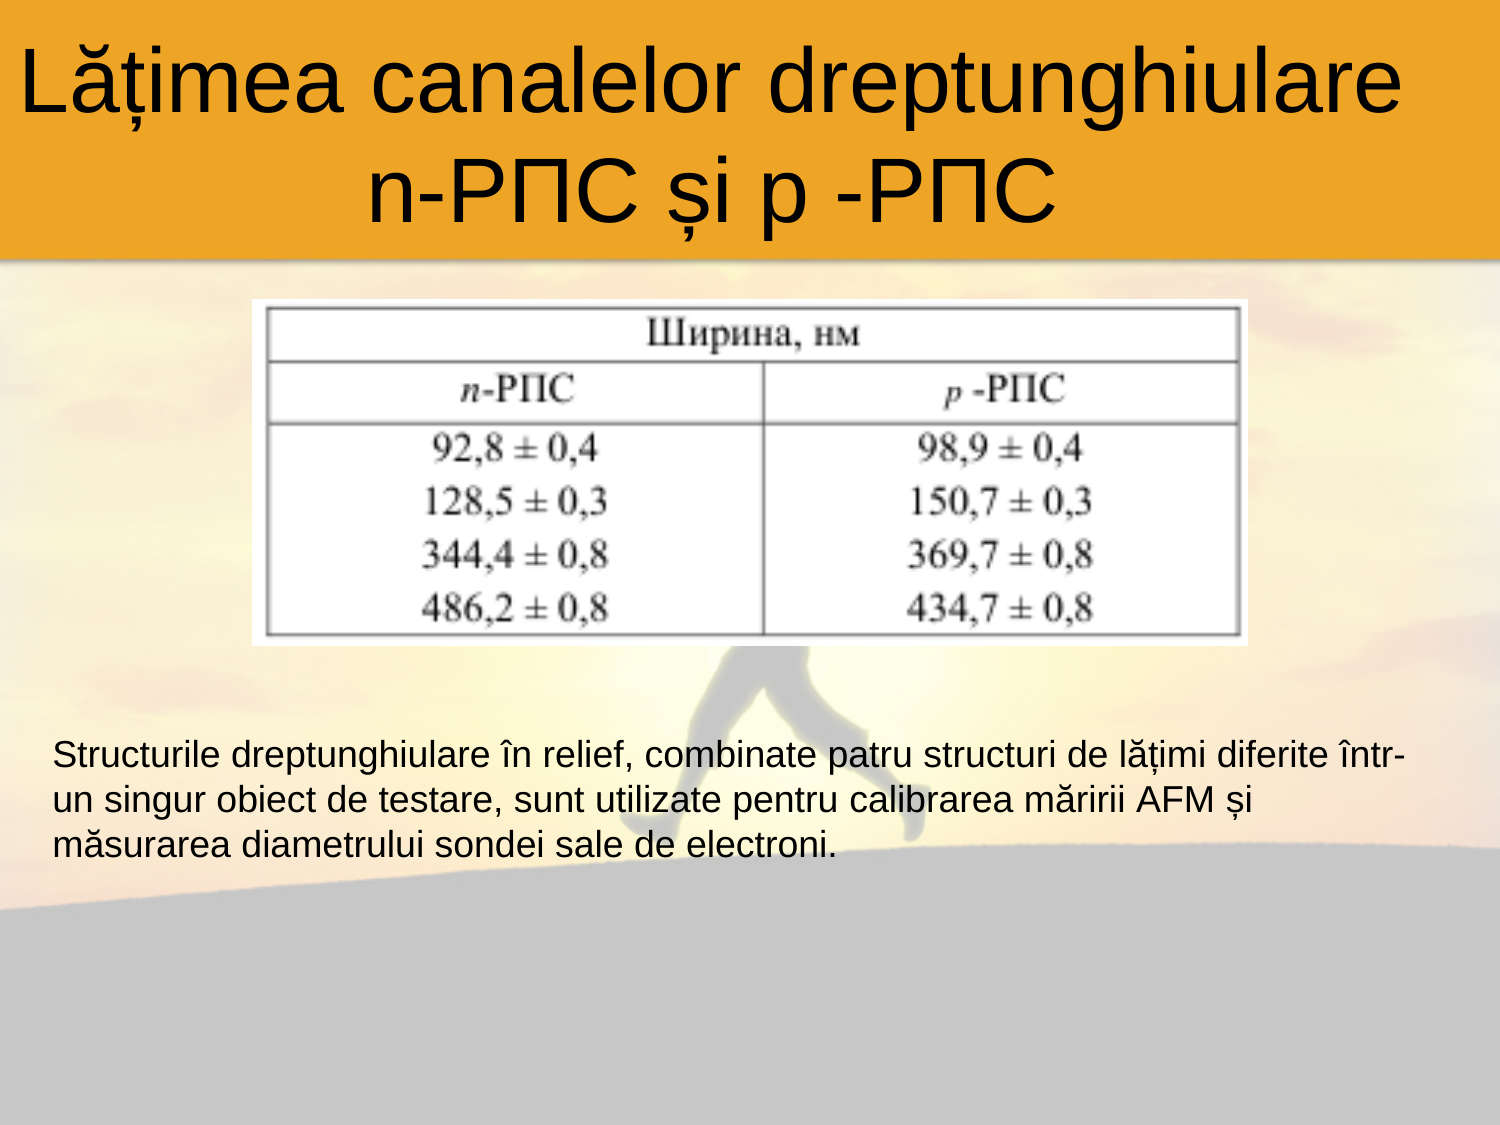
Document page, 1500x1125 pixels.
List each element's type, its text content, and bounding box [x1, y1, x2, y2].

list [252, 299, 1248, 646]
text_box Structurile dreptunghiulare în relief, combinate patru structuri de lățimi diferite într-un singur obiect de testare, sunt utilizate pentru calibrarea măririi AFM și măsurarea diametrului sondei sale de electroni. [37, 722, 1425, 872]
picture [0, 0, 1500, 1125]
title Lățimea canalelor dreptunghiulare n-РПС și p -РПС [0, 37, 1425, 225]
